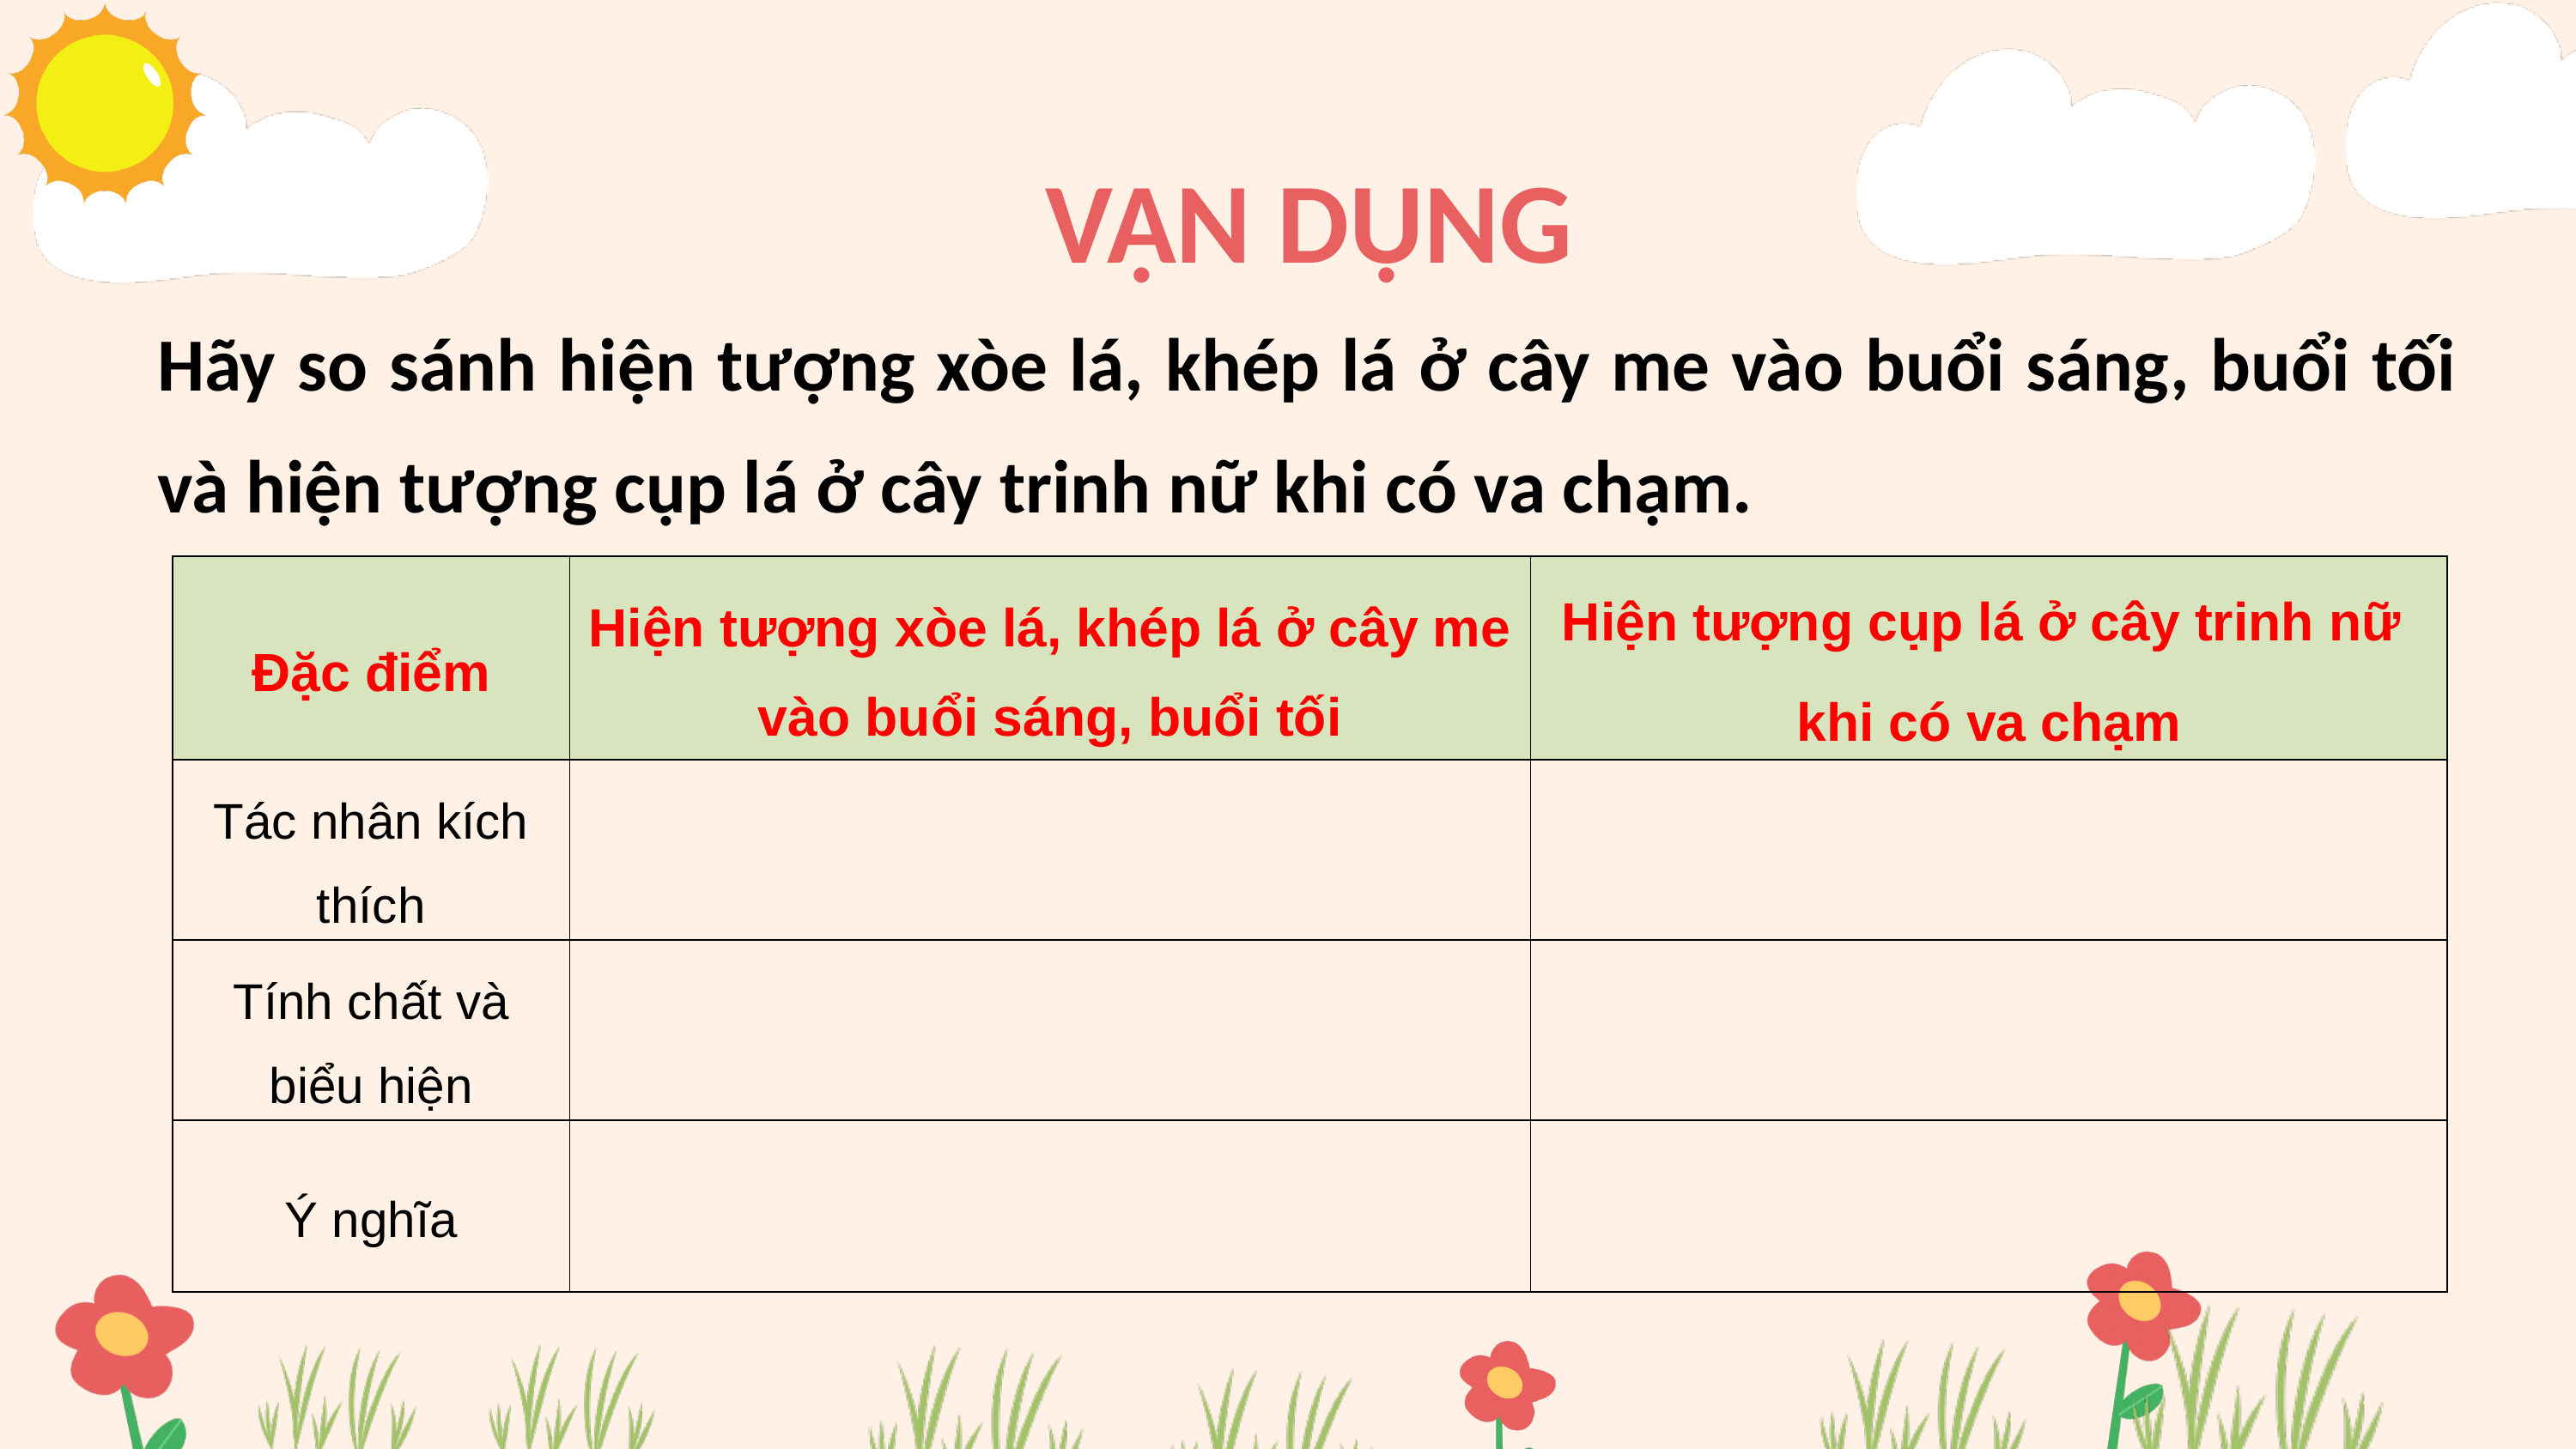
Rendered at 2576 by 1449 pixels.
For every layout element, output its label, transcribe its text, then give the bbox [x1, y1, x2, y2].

table_cell [570, 941, 1530, 1119]
picture [1459, 1341, 1556, 1449]
table_cell [1531, 941, 2446, 1119]
picture [1170, 1367, 1373, 1449]
text_box Hãy so sánh hiện tượng xòe lá, khép lá ở cây me vào buổi sáng, buổi tối và hiện tượng cụp lá ở cây trinh nữ khi có va chạm. [144, 278, 2472, 535]
picture [3, 2, 489, 287]
table_cell [1531, 1121, 2446, 1291]
table_header Đặc điểm [173, 557, 569, 759]
picture [2063, 1250, 2384, 1449]
table_cell Ý nghĩa [173, 1121, 569, 1291]
picture [1856, 45, 2317, 268]
picture [2346, 0, 2576, 221]
table_cell Tính chất và biểu hiện [173, 941, 569, 1119]
picture [46, 1264, 220, 1449]
picture [1819, 1337, 2026, 1449]
text_box VẬN DỤNG [762, 148, 1856, 278]
table_cell Tác nhân kích thích [173, 761, 569, 939]
table_cell [1531, 761, 2446, 939]
picture [488, 1343, 655, 1449]
table_header Hiện tượng cụp lá ở cây trinh nữ khi có va chạm [1531, 557, 2446, 759]
picture [866, 1343, 1084, 1449]
table_header Hiện tượng xòe lá, khép lá ở cây me vào buổi sáng, buổi tối [570, 557, 1530, 759]
table_cell [570, 761, 1530, 939]
table_cell [570, 1121, 1530, 1291]
picture [257, 1343, 416, 1449]
